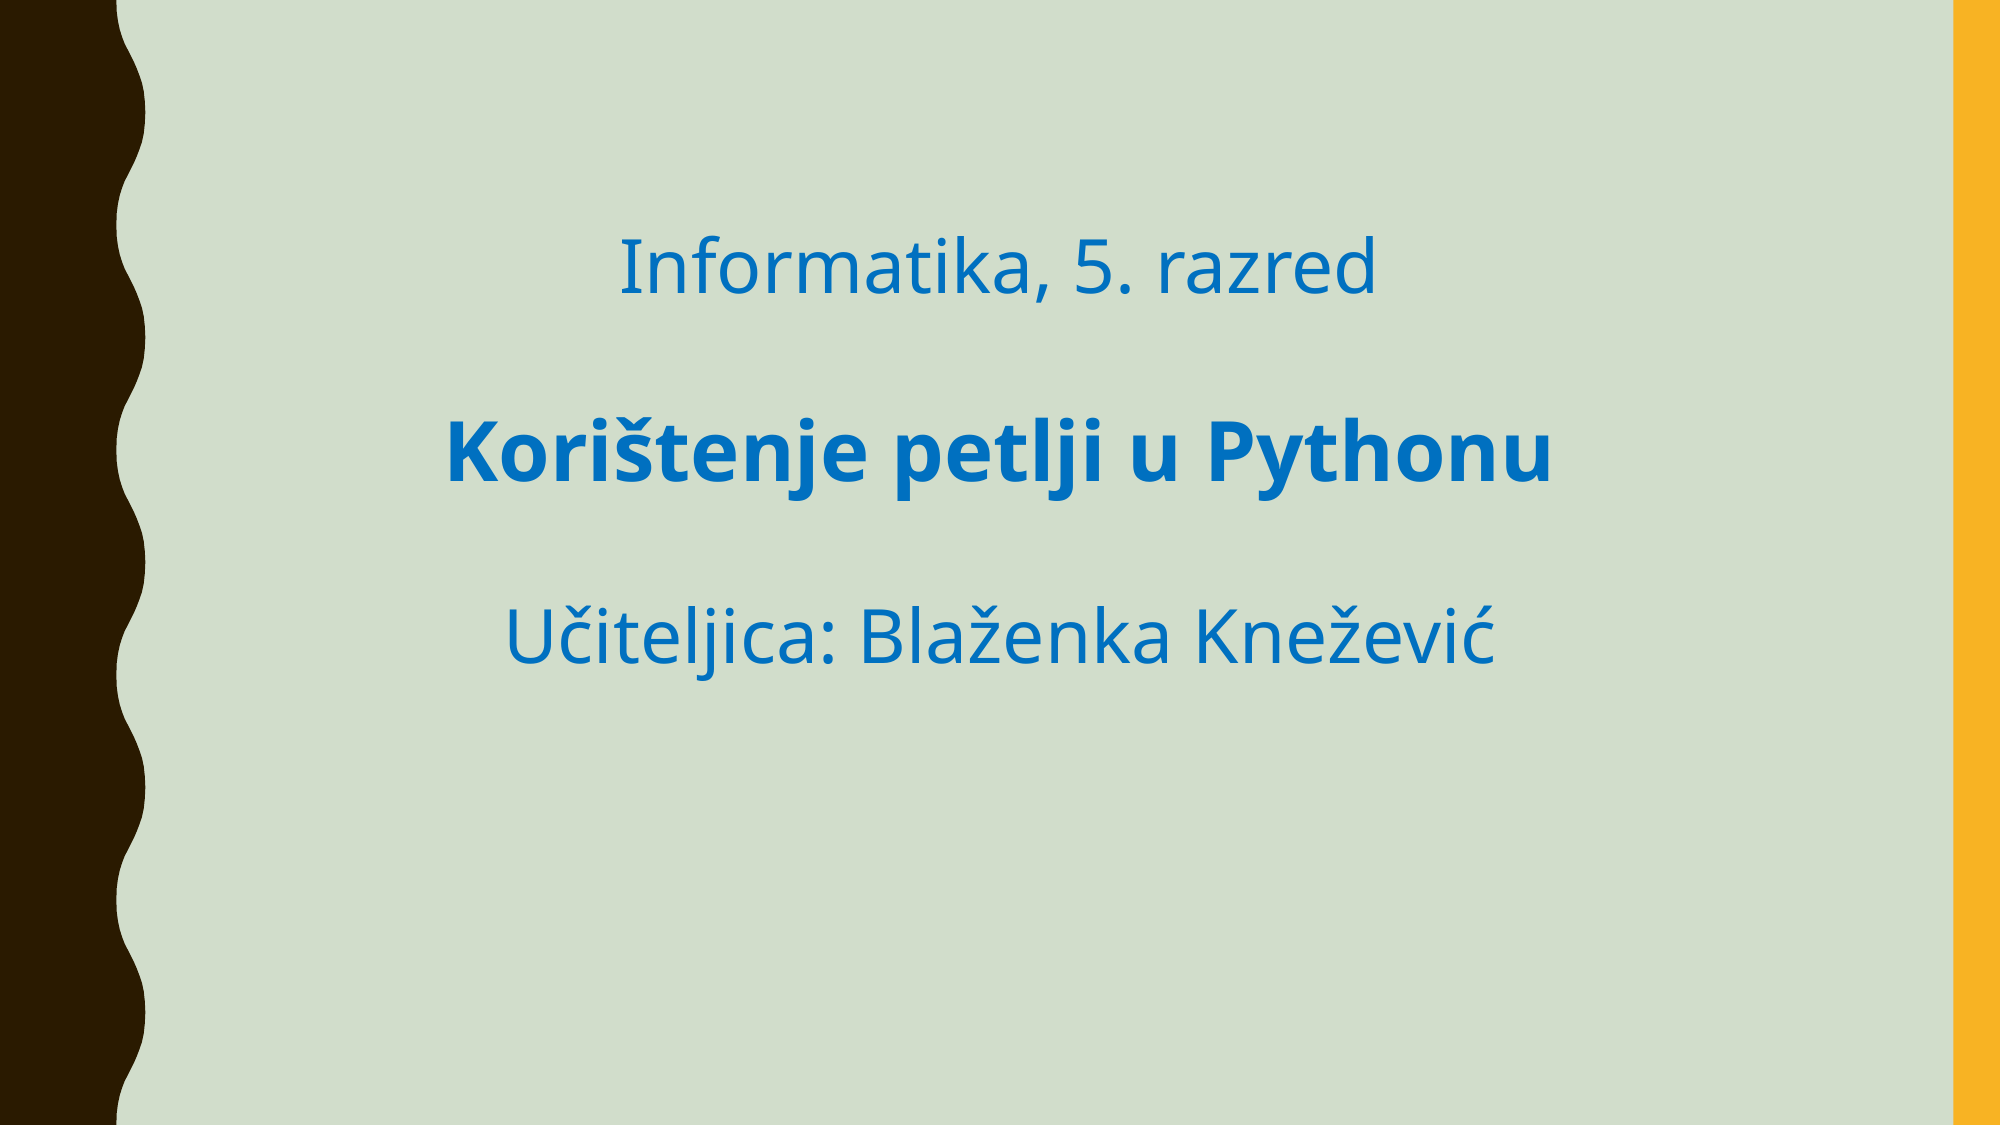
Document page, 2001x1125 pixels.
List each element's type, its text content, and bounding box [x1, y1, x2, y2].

text_box Informatika, 5. razred Korištenje petlji u Pythonu Učiteljica: Blaženka Knežević [220, 210, 1780, 686]
